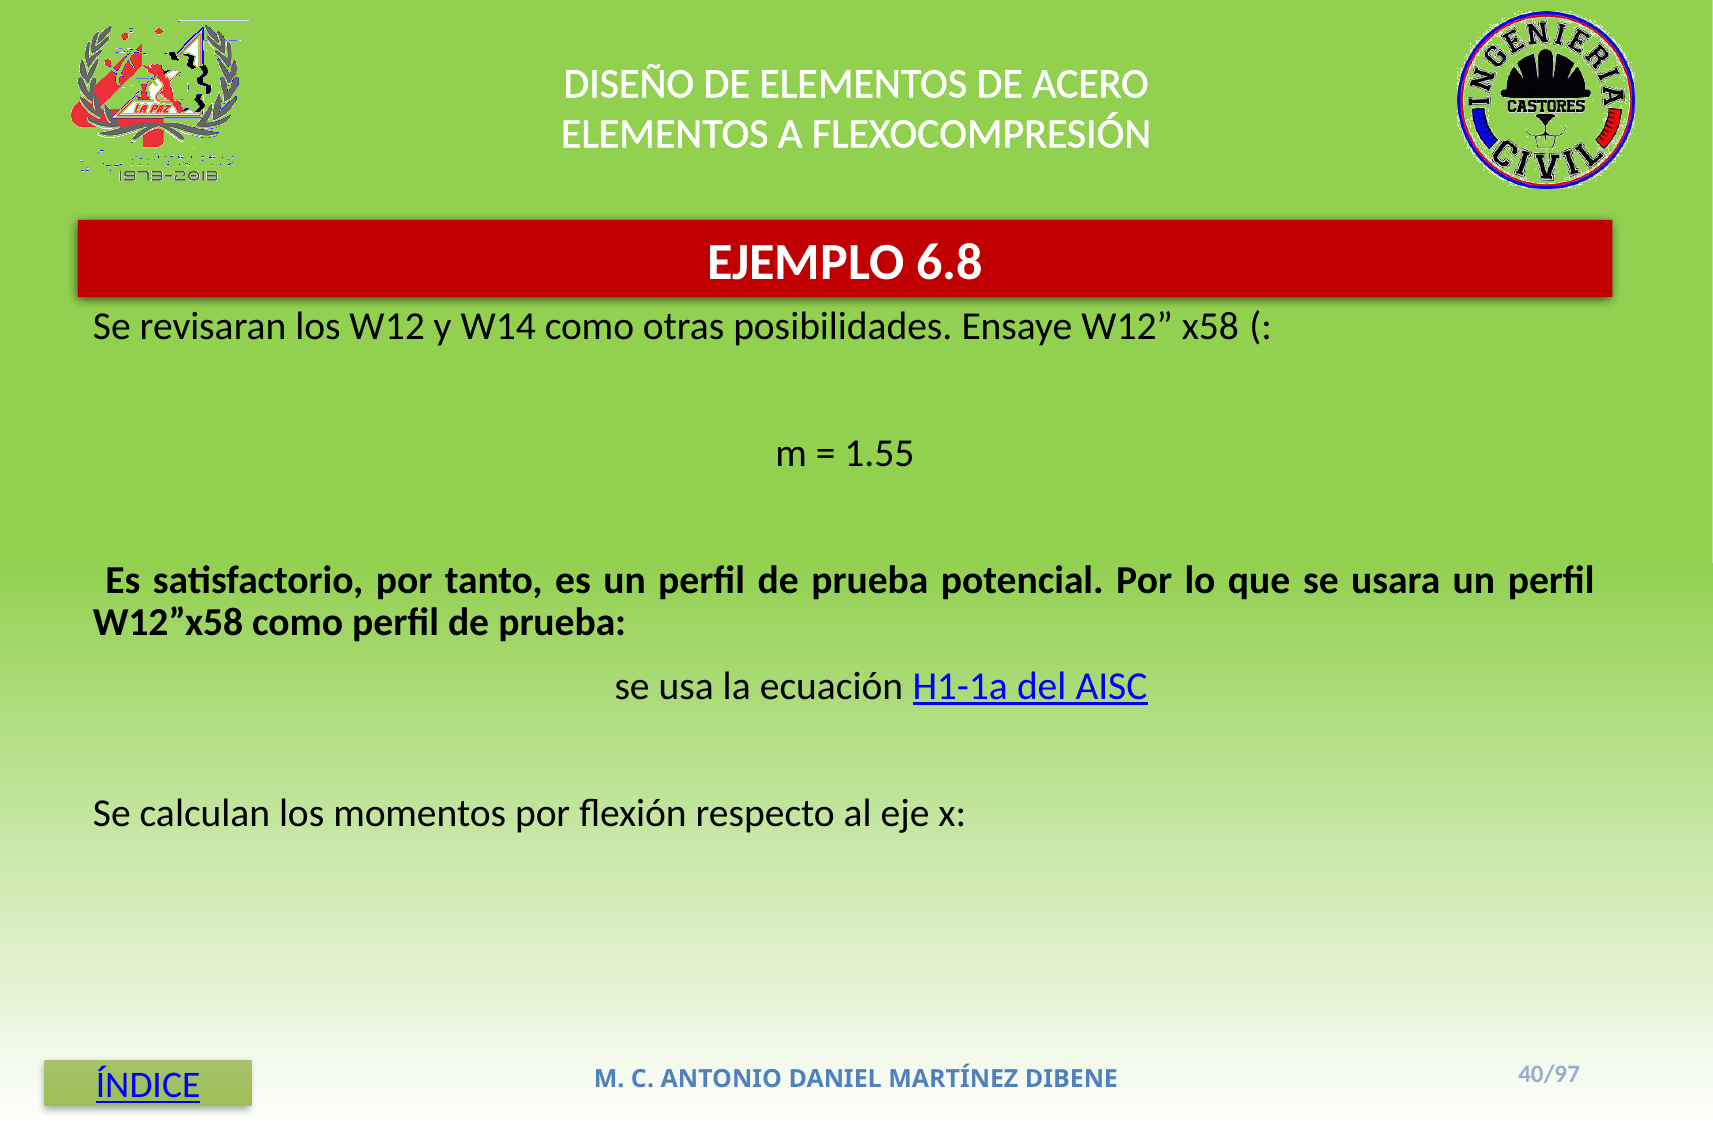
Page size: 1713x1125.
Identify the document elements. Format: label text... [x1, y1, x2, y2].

picture [1457, 11, 1635, 189]
text_box ÍNDICE [44, 1060, 252, 1106]
slide_number 40/97 [1209, 1042, 1595, 1103]
picture [64, 11, 256, 189]
text_box M. C. ANTONIO DANIEL MARTÍNEZ DIBENE [0, 1048, 1713, 1106]
text_box EJEMPLO 6.8 [77, 219, 1613, 297]
text_box DISEÑO DE ELEMENTOS DE ACERO ELEMENTOS A FLEXOCOMPRESIÓN [283, 48, 1430, 213]
